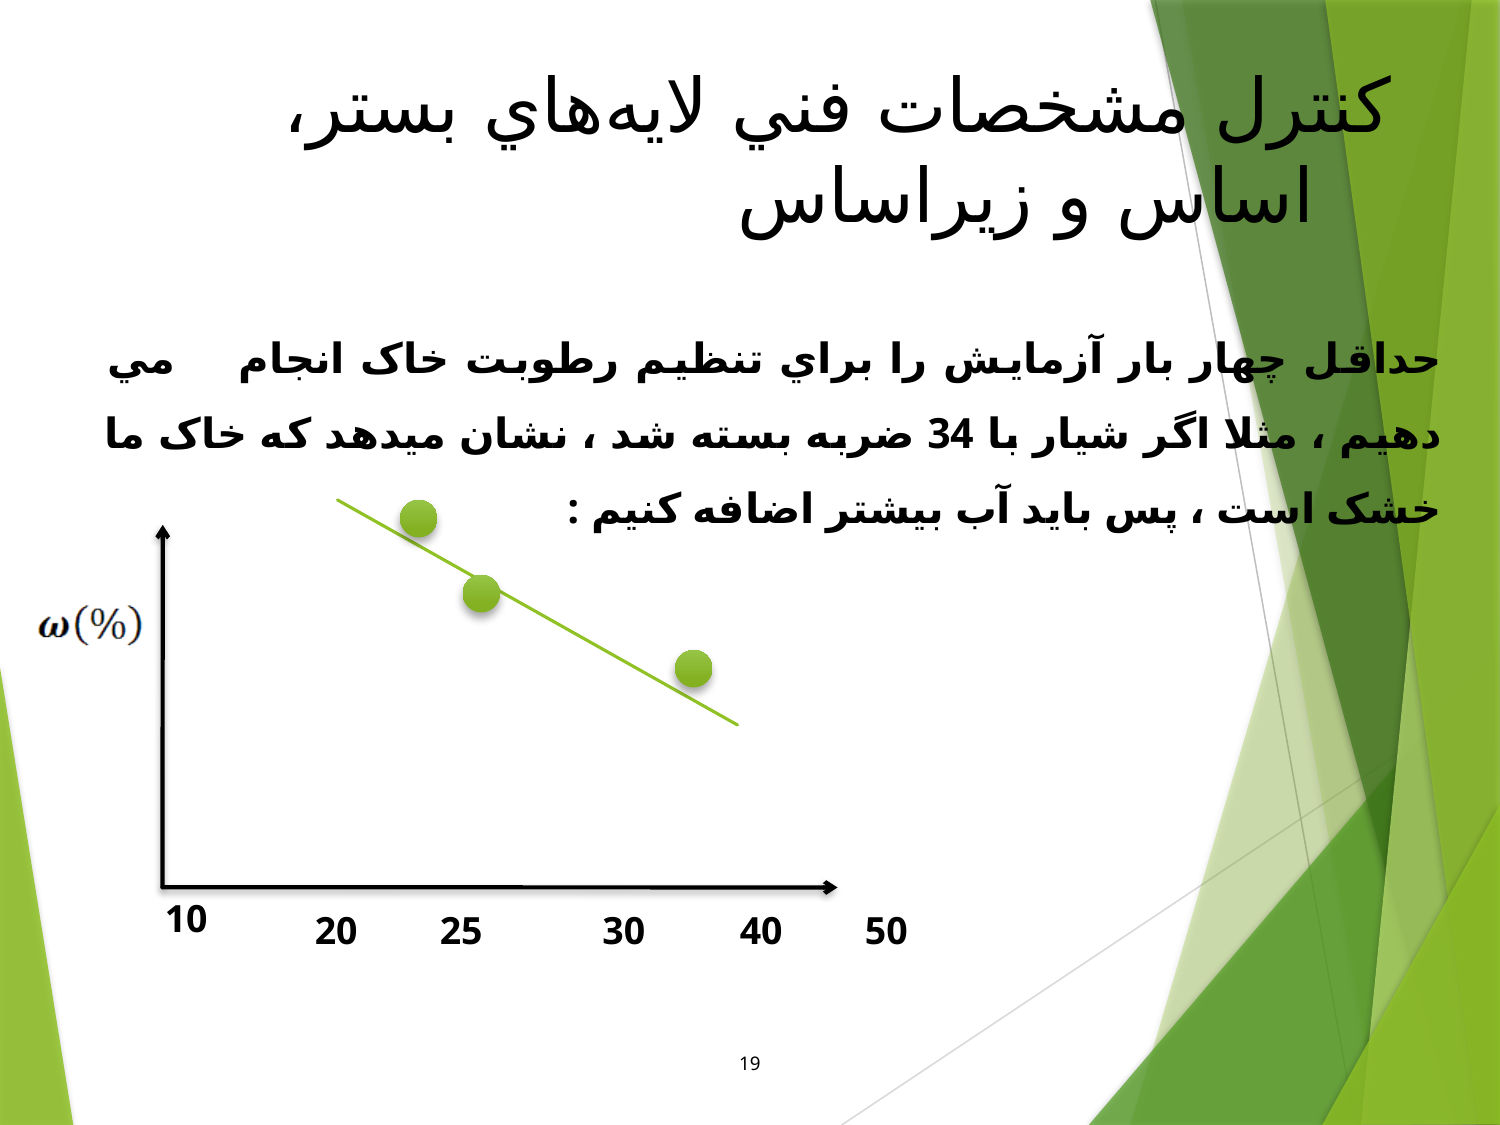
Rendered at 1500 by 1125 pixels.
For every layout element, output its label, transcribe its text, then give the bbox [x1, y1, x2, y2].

slide_number 19 [587, 1025, 913, 1104]
text_box 25 [425, 899, 550, 960]
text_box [336, 499, 738, 726]
title كنترل مشخصات فني لايه‌هاي بستر، اساس و زيراساس [125, 50, 1407, 250]
text_box 50 [849, 899, 975, 960]
picture [36, 599, 143, 657]
text_box 40 [725, 899, 849, 960]
text_box حداقل چهار بار آزمايش را براي تنظيم رطوبت خاک انجام مي دهيم ، مثلا اگر شيار با 34 ضربه بسته شد ، نشان ميدهد که خاک ما خشک است ، پس بايد آب بيشتر اضافه کنيم : [87, 299, 1457, 540]
text_box 30 [587, 899, 713, 960]
text_box 10 [150, 887, 275, 948]
text_box 20 [300, 899, 425, 960]
